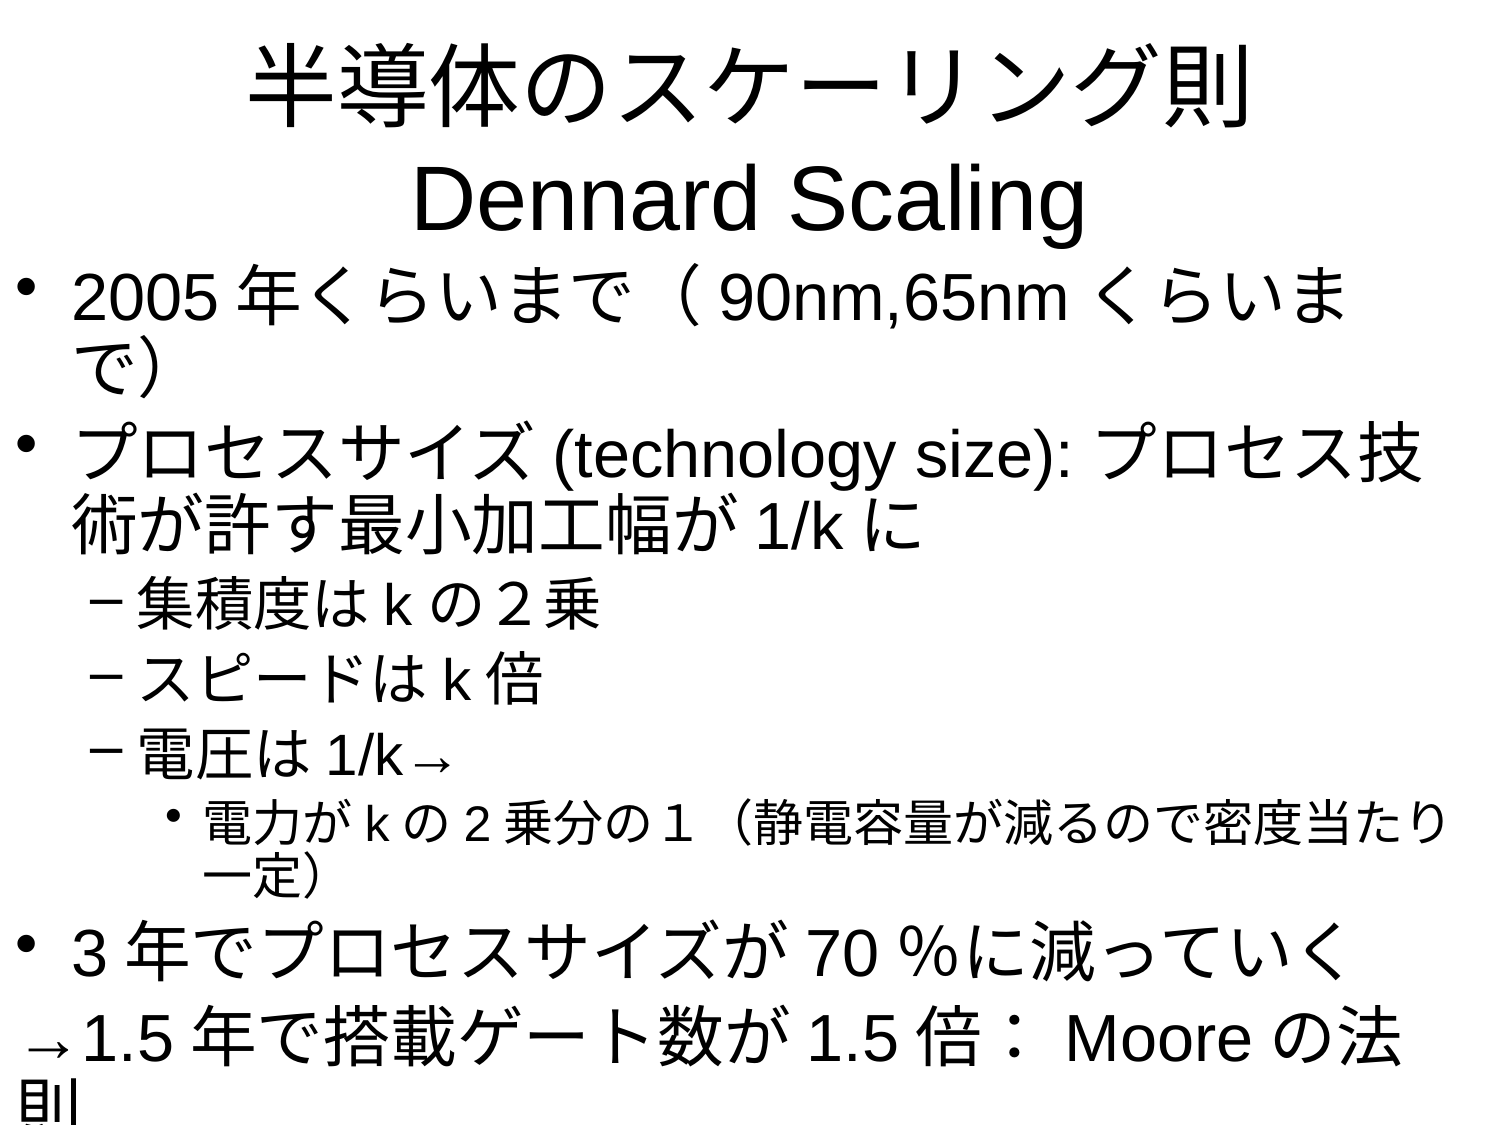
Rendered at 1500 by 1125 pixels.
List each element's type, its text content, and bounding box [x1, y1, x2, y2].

title 半導体のスケーリング則 Dennard Scaling [75, 45, 1425, 233]
list 2005年くらいまで（90nm,65nmくらいまで） プロセスサイズ(technology size):プロセス技術が許す最小加工幅が1/kに 集積度はkの２乗 スピードはk倍 電圧は1/k→ 電力がkの2乗分の１（静電容量が減るので密度当たり一定） 3年でプロセスサイズが70％に減っていく →1.5年で搭載ゲート数が1.5倍：Mooreの法則 1.2→1.0→0.8→0.65→0.35→0.25→0.18→0.13→0.09(90nm) [0, 255, 1483, 998]
